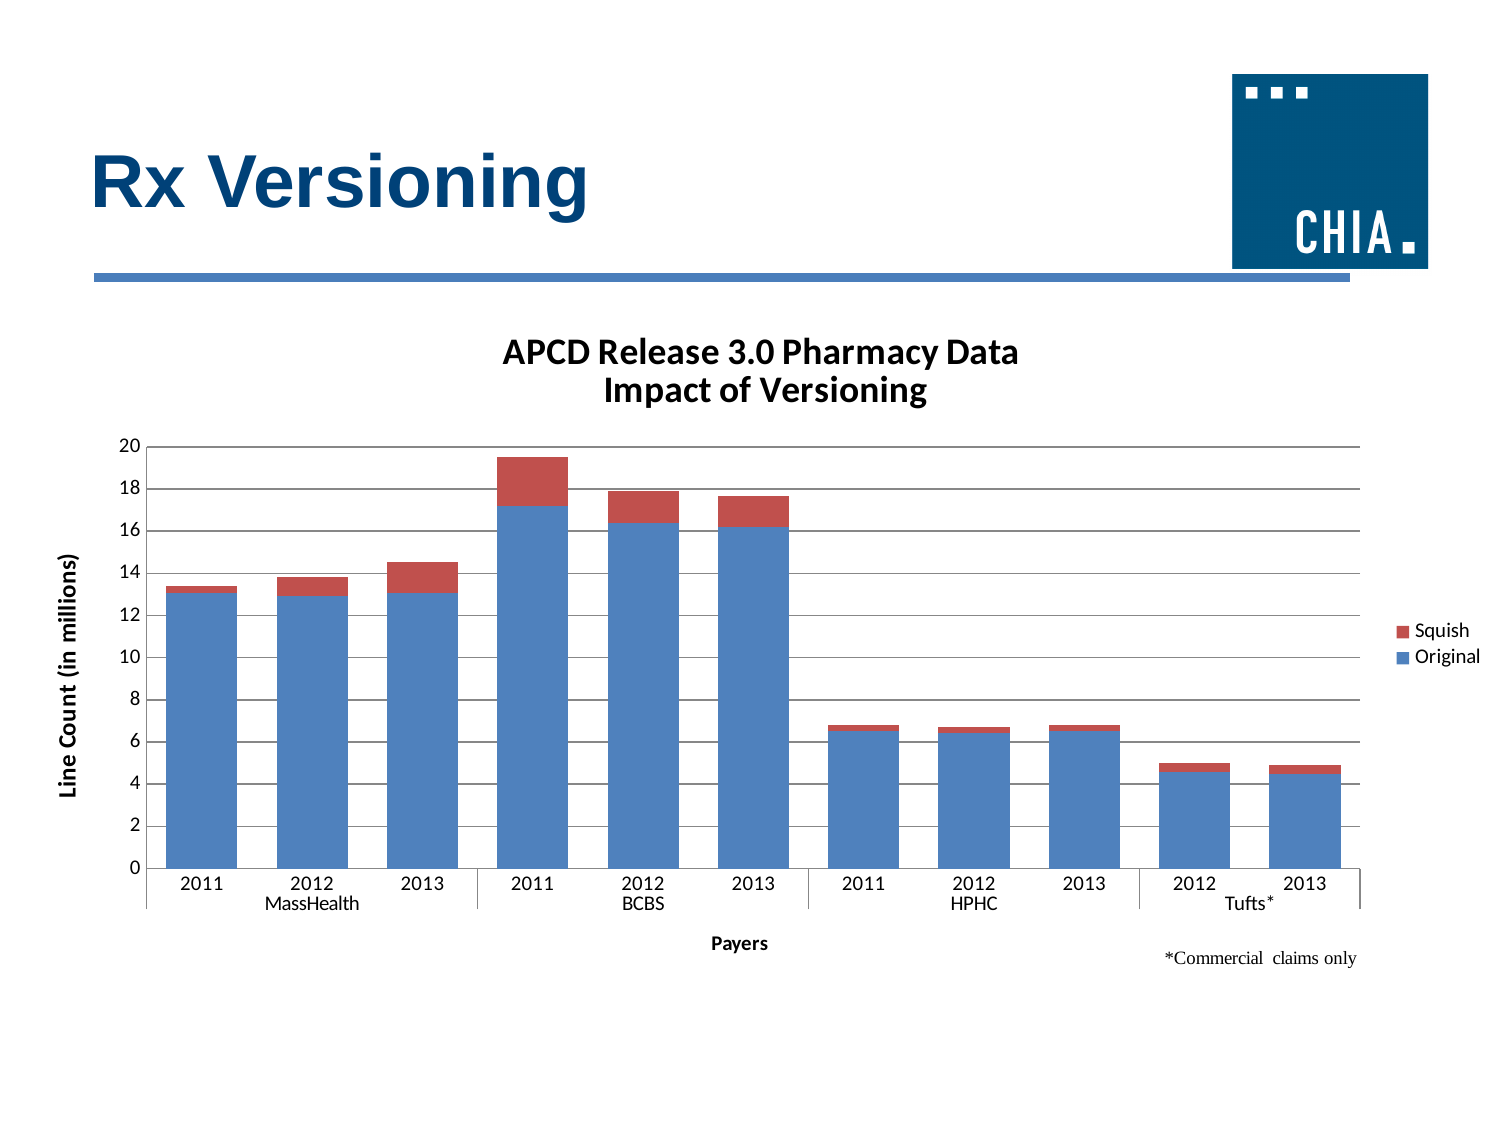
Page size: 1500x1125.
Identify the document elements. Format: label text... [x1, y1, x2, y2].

picture [1297, 88, 1307, 93]
chart [22, 303, 1500, 987]
picture [1271, 88, 1282, 93]
picture [1368, 211, 1390, 253]
picture [1403, 243, 1414, 253]
picture [1354, 211, 1359, 252]
picture [1229, 74, 1432, 276]
title Rx Versioning [75, 93, 1351, 261]
picture [1246, 88, 1257, 93]
